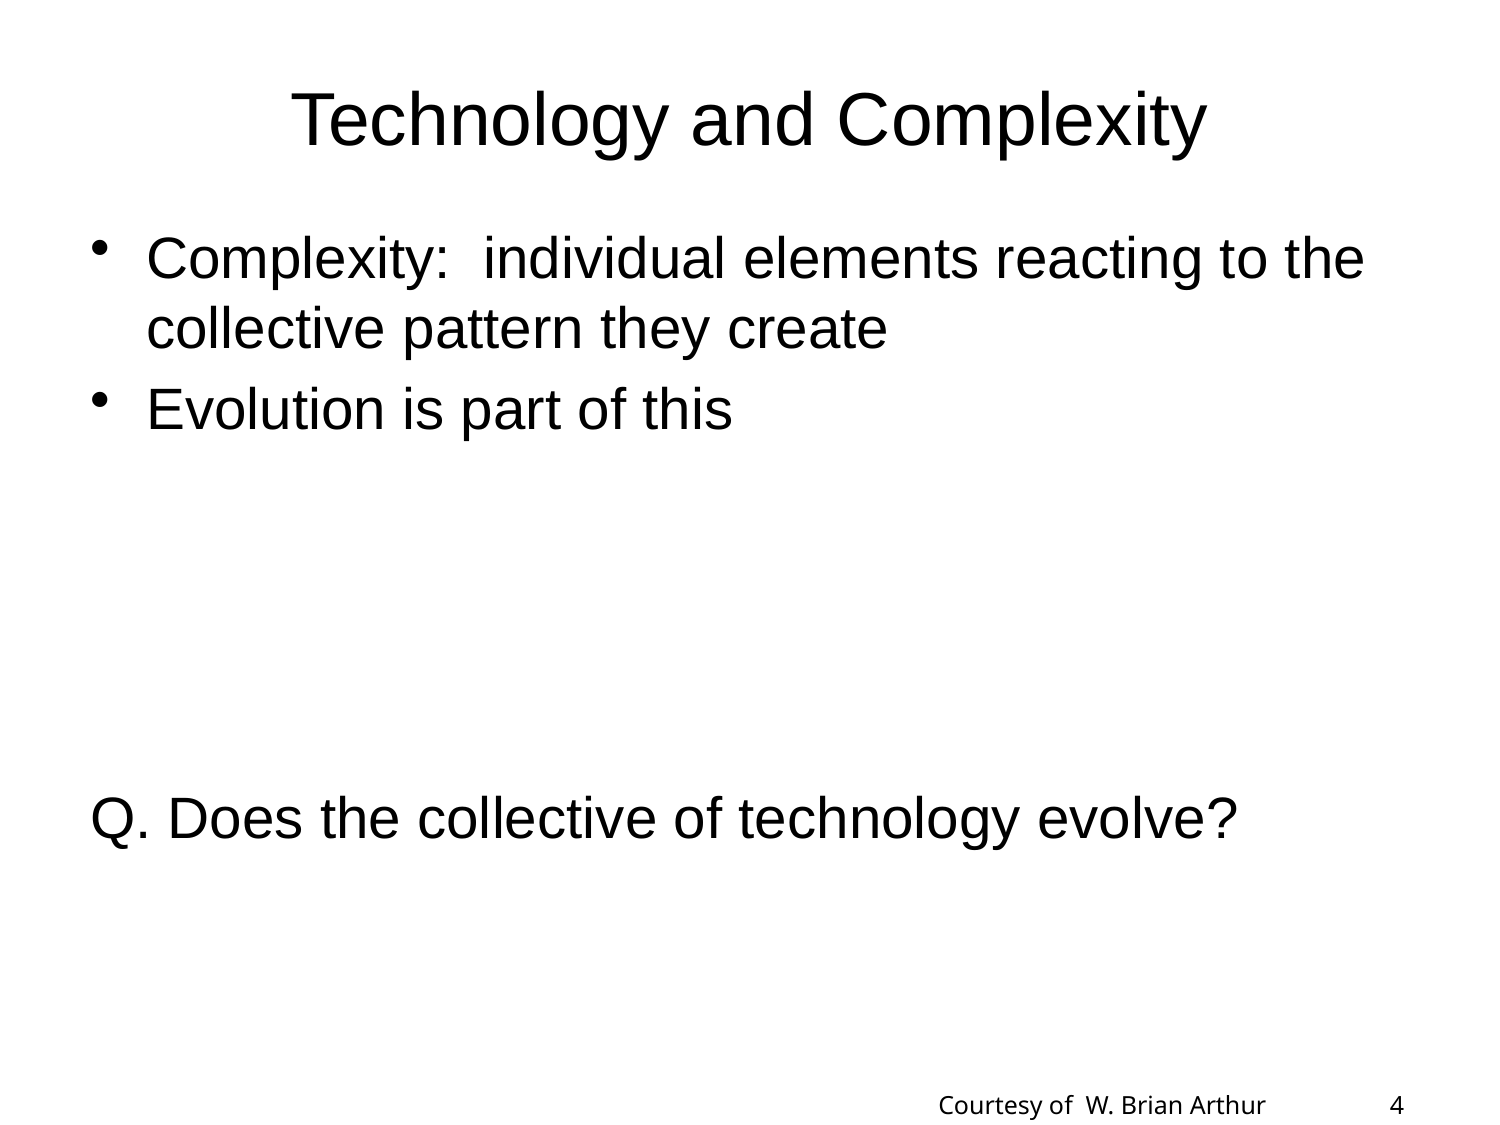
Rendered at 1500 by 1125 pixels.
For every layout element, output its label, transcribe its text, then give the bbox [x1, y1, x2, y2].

slide_number 4 [1068, 1082, 1420, 1125]
footer Courtesy of W. Brian Arthur [864, 1082, 1068, 1125]
title Technology and Complexity [111, 21, 1388, 210]
list Complexity: individual elements reacting to the collective pattern they create Evolution is part of this Q. Does the collective of technology evolve? [74, 212, 1426, 1063]
